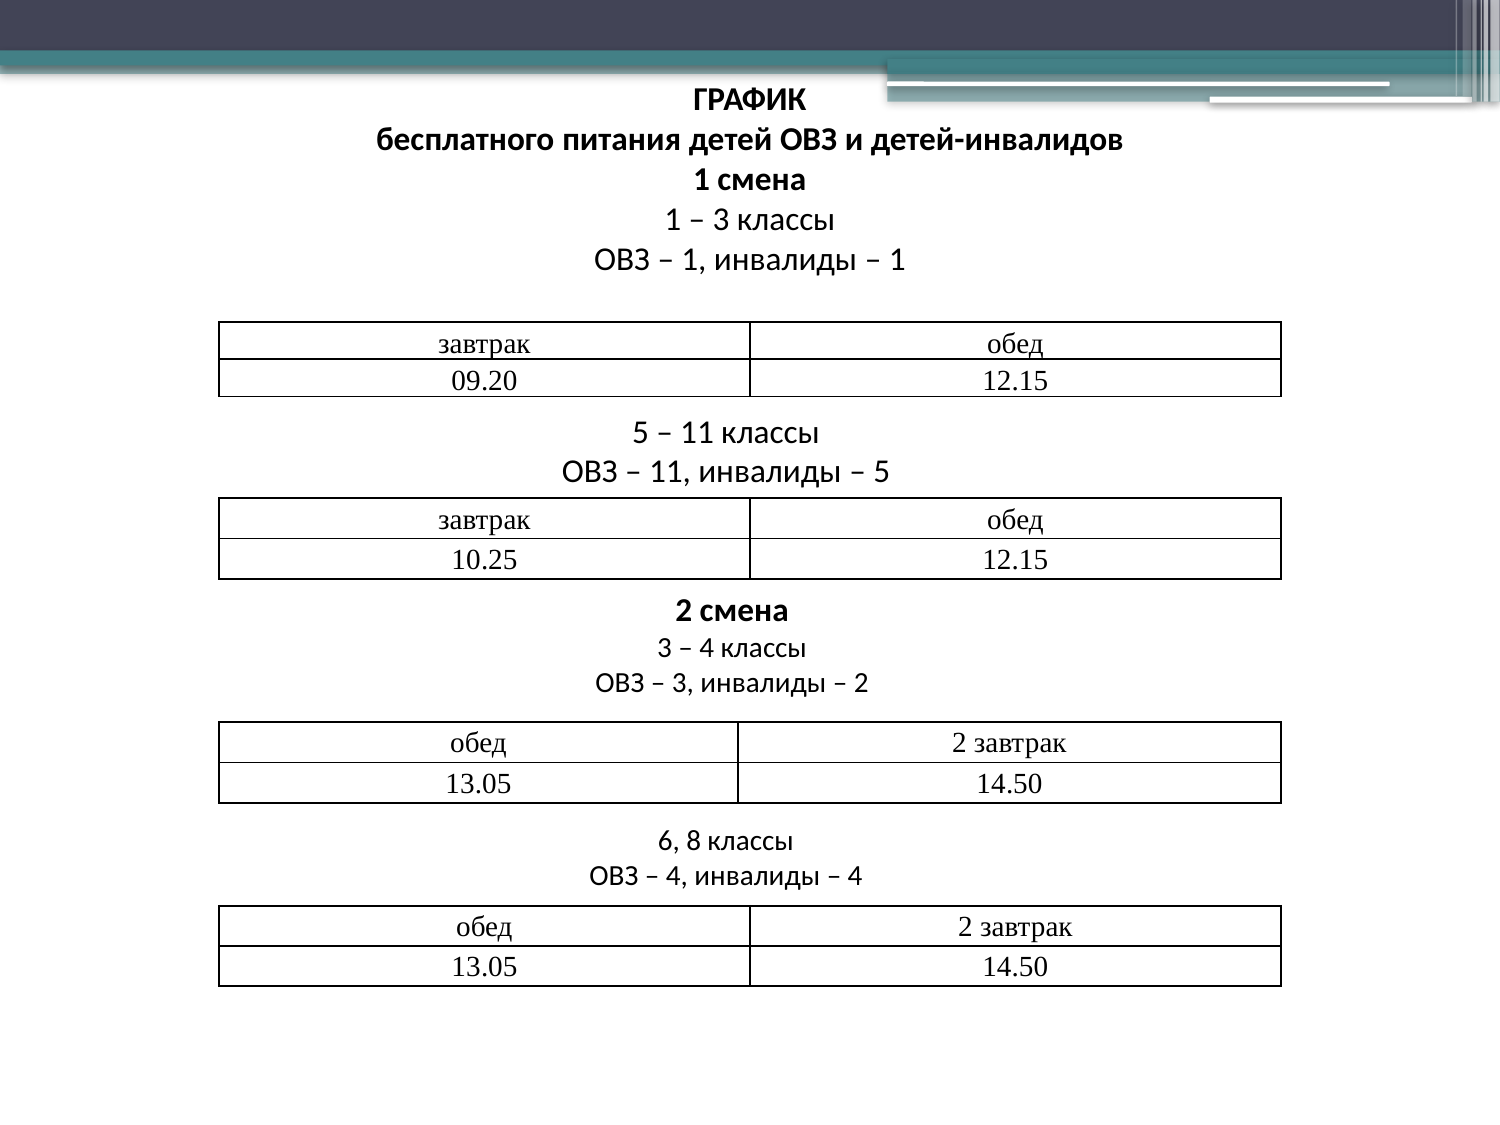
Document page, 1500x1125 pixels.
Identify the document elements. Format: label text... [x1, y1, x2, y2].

table_header завтрак [220, 499, 749, 538]
table_cell 14.50 [751, 947, 1280, 985]
text_box 6, 8 классы ОВЗ – 4, инвалиды – 4 [350, 814, 1101, 899]
table_cell 12.15 [751, 360, 1280, 396]
table_cell 10.25 [220, 539, 749, 578]
text_box ГРАФИК бесплатного питания детей ОВЗ и детей-инвалидов 1 смена 1 – 3 классы ОВЗ – 1, инвалиды – 1 [360, 0, 1139, 285]
table_header обед [220, 907, 749, 945]
table_cell 12.15 [751, 539, 1280, 578]
table_cell 13.05 [220, 763, 737, 802]
table_header завтрак [220, 323, 749, 358]
table_header 2 завтрак [739, 723, 1280, 762]
table_header 2 завтрак [751, 907, 1280, 945]
table_cell 13.05 [220, 947, 749, 985]
table_cell 14.50 [739, 763, 1280, 802]
table_header обед [751, 499, 1280, 538]
table_header обед [751, 323, 1280, 358]
table_header обед [220, 723, 737, 762]
table_cell 09.20 [220, 360, 749, 396]
text_box 2 смена 3 – 4 классы ОВЗ – 3, инвалиды – 2 [357, 580, 1108, 706]
text_box 5 – 11 классы ОВЗ – 11, инвалиды – 5 [383, 402, 1069, 497]
